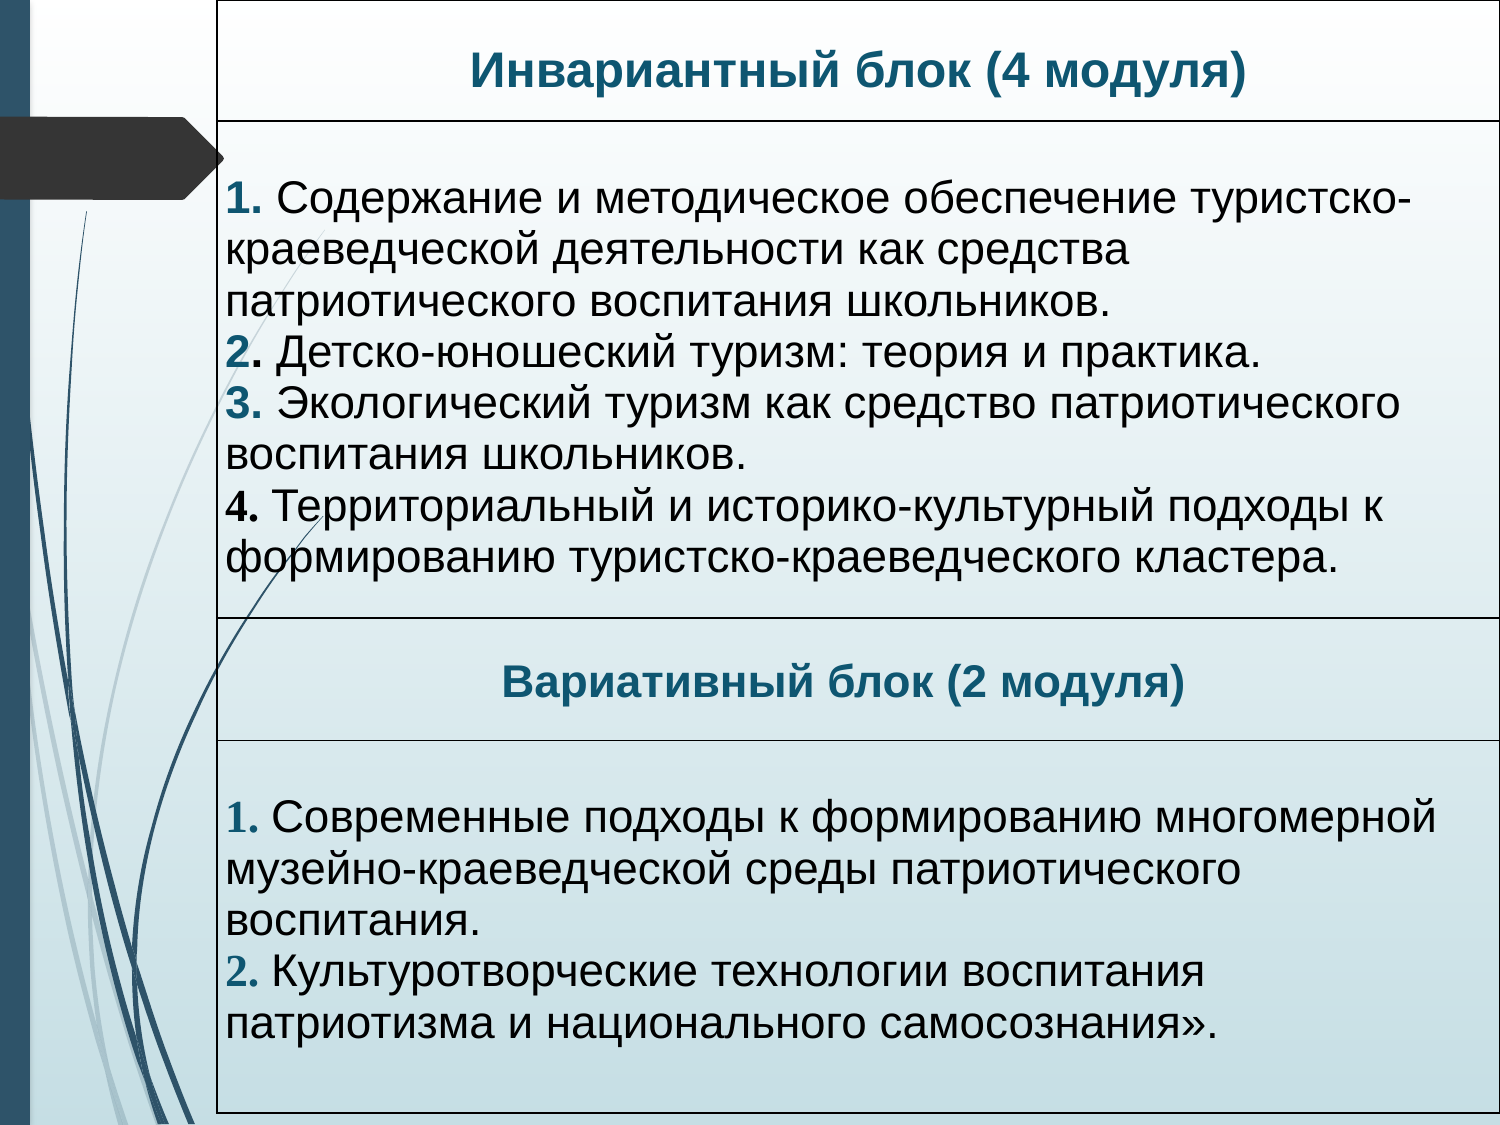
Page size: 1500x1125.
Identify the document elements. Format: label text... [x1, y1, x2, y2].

table_header Инвариантный блок (4 модуля) [218, 1, 1499, 120]
table_cell Вариативный блок (2 модуля) [218, 619, 1499, 740]
table_cell 1. Содержание и методическое обеспечение туристско-краеведческой деятельности как средства патриотического воспитания школьников. 2. Детско-юношеский туризм: теория и практика. 3. Экологический туризм как средство патриотического воспитания школьников. 4. Территориальный и историко-культурный подходы к формированию туристско-краеведческого кластера. [218, 122, 1499, 617]
table_cell 1. Современные подходы к формированию многомерной музейно-краеведческой среды патриотического воспитания. 2. Культуротворческие технологии воспитания патриотизма и национального самосознания». [218, 741, 1499, 1112]
